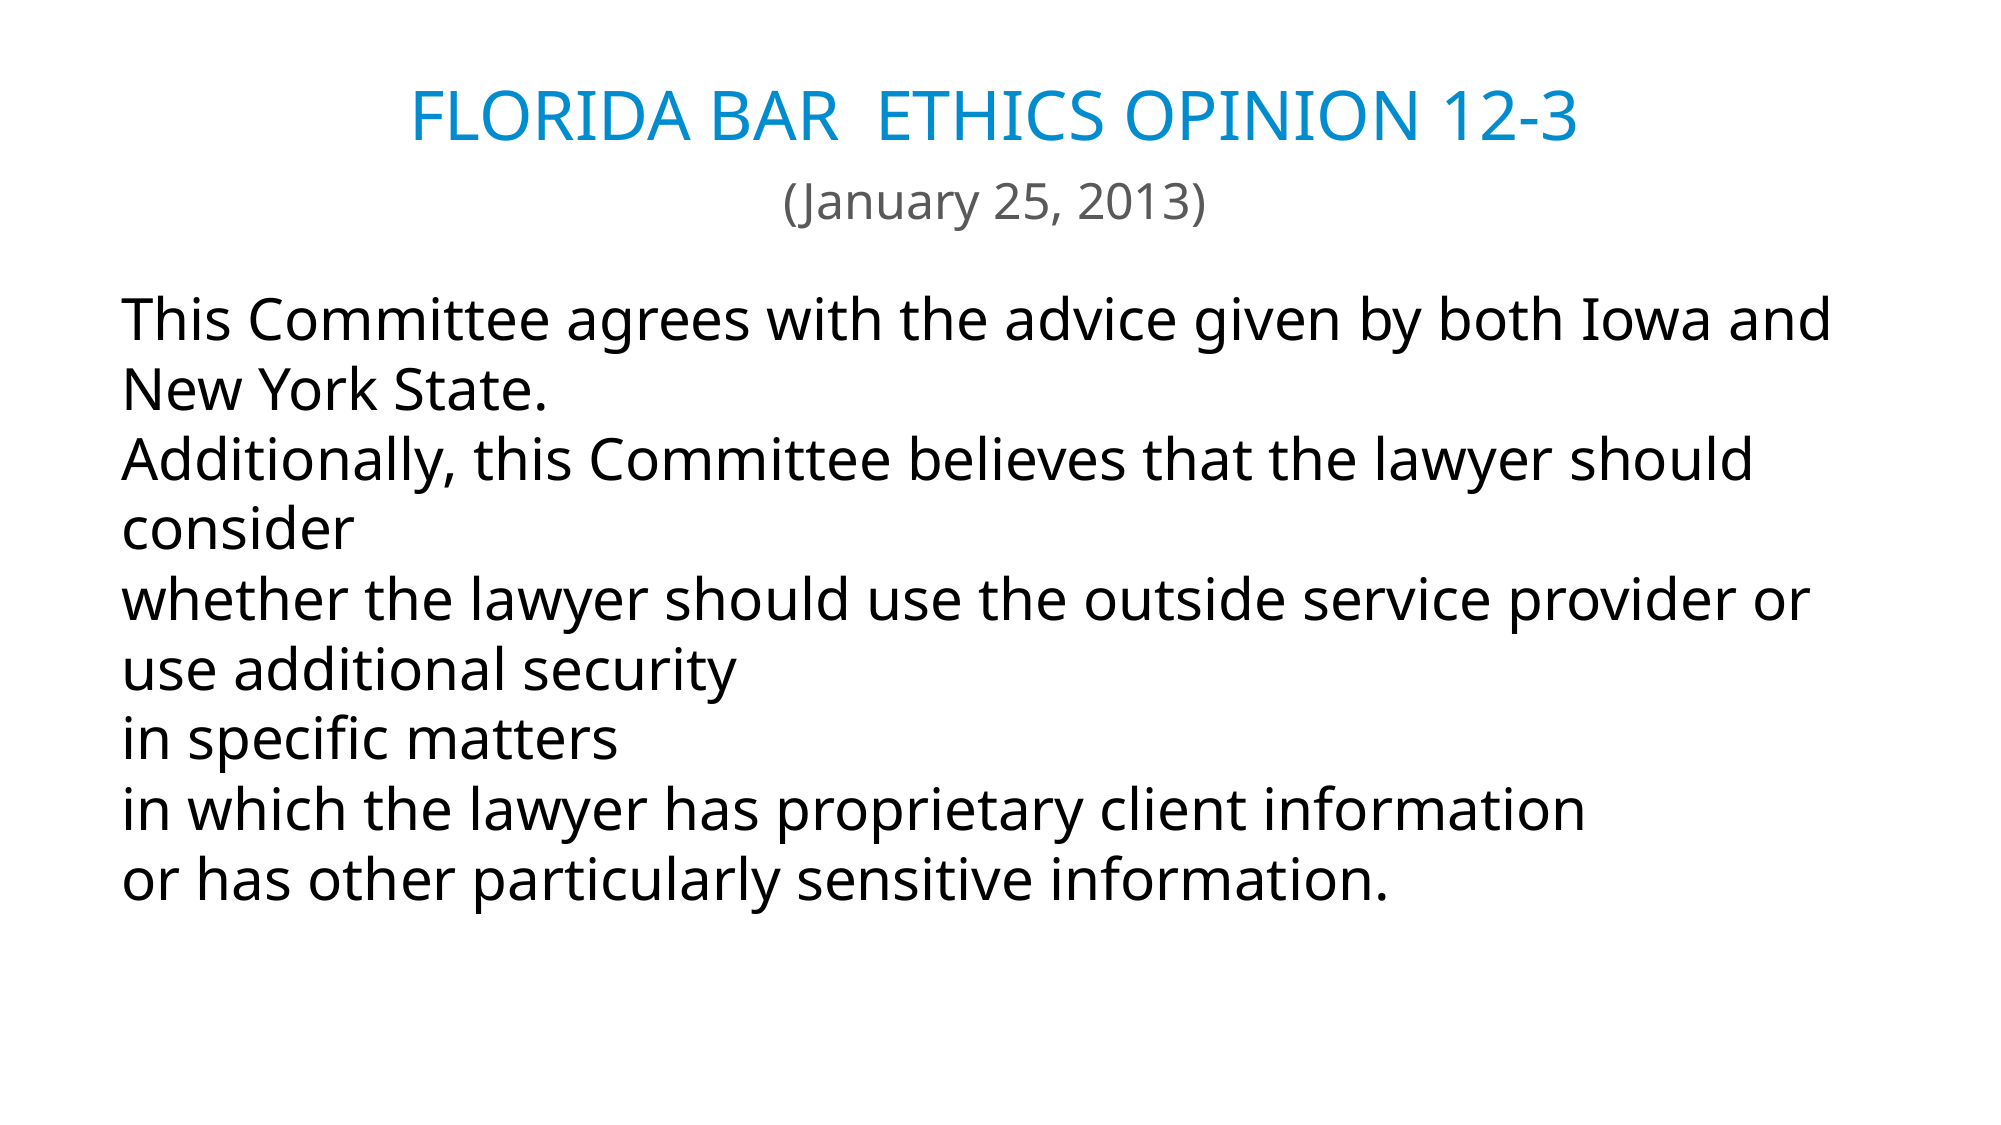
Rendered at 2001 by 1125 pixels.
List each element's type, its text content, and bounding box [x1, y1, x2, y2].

title FLORIDA BAR ETHICS OPINION 12-3 [78, 62, 1912, 163]
list (January 25, 2013) [625, 162, 1364, 225]
text_box This Committee agrees with the advice given by both Iowa and New York State. Additionally, this Committee believes that the lawyer should consider whether the lawyer should use the outside service provider or use additional security in specific matters in which the lawyer has proprietary client information or has other particularly sensitive information. [106, 274, 1929, 919]
